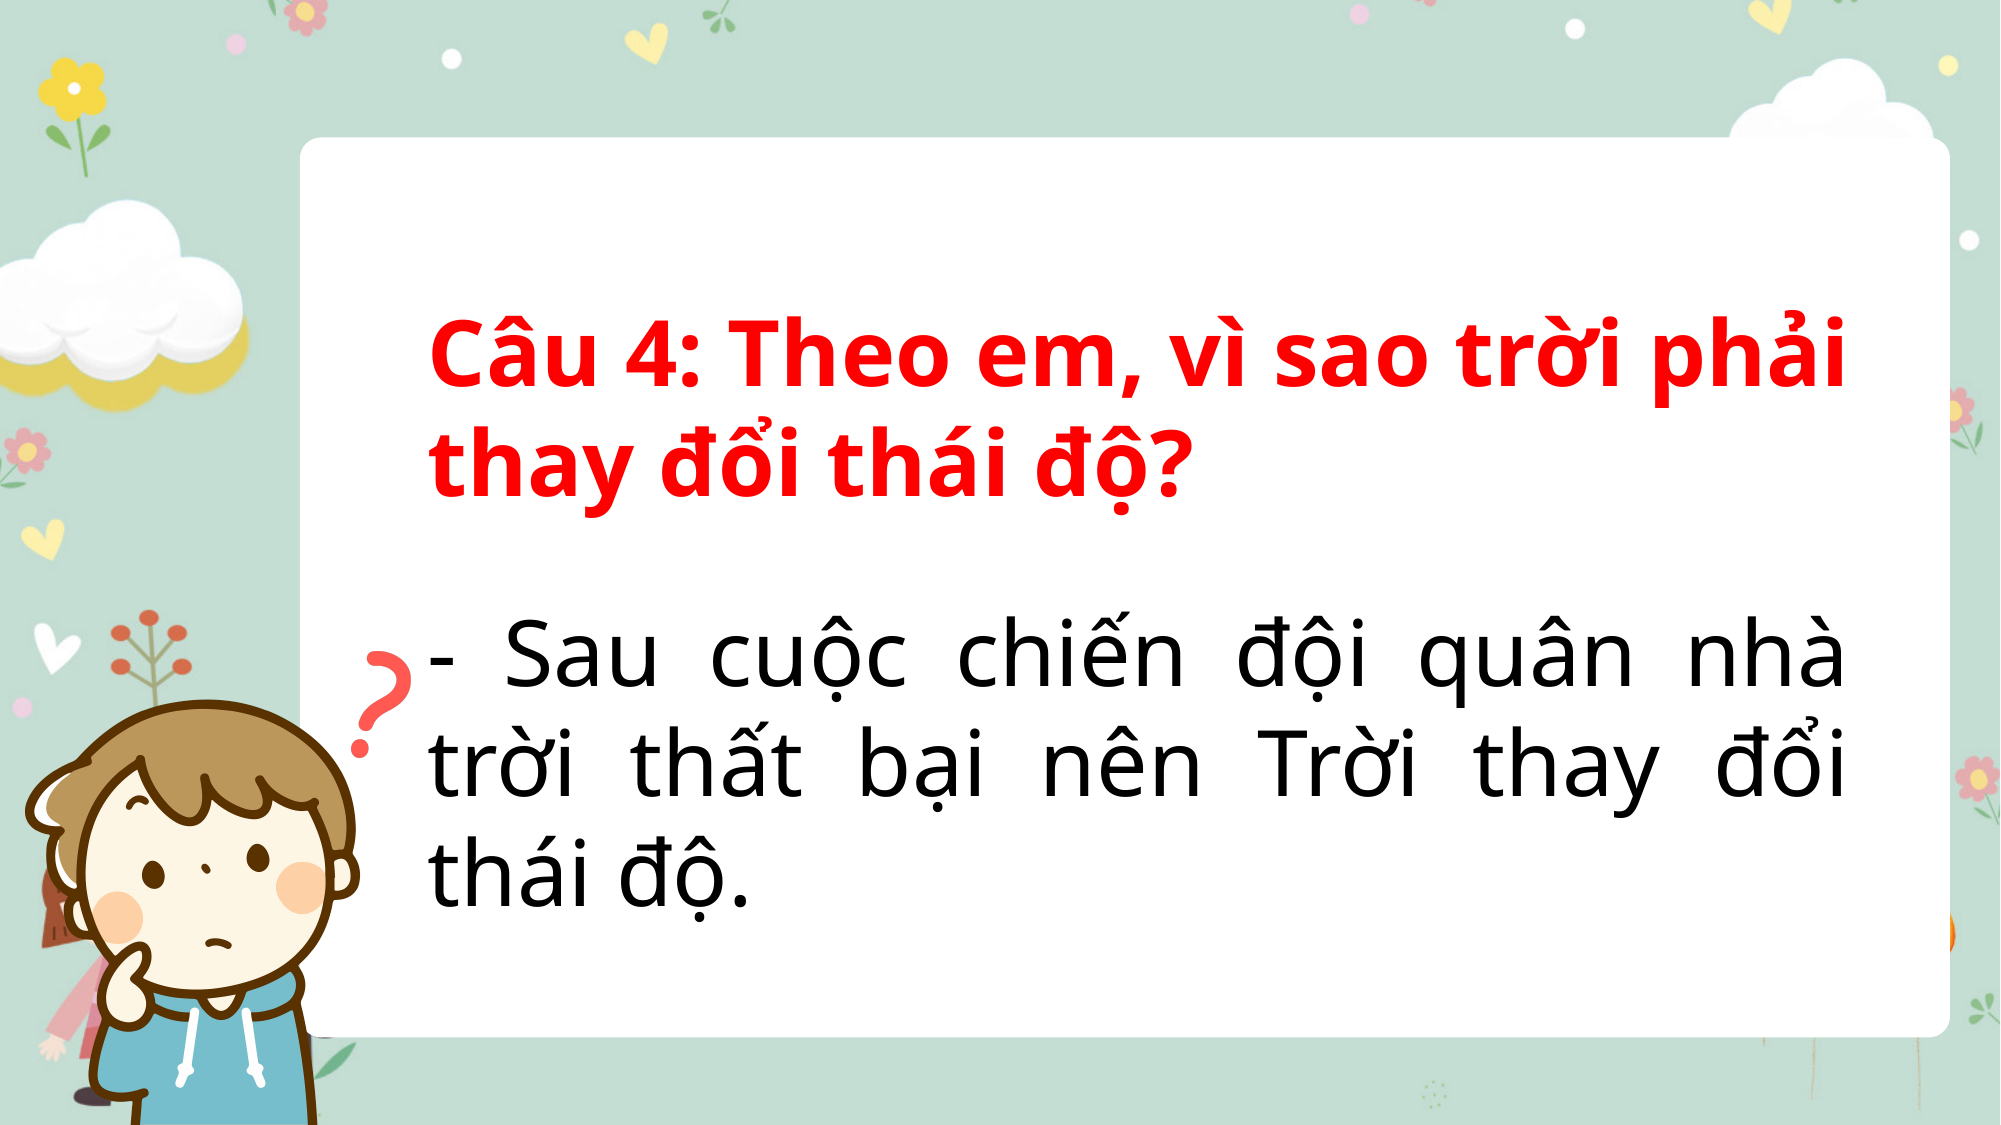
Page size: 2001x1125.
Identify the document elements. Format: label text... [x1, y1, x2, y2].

text_box [299, 137, 1950, 1038]
text_box - Sau cuộc chiến đội quân nhà trời thất bại nên Trời thay đổi thái độ. [413, 587, 1866, 933]
text_box Câu 4: Theo em, vì sao trời phải thay đổi thái độ? [413, 287, 1913, 523]
picture [0, 0, 2001, 1125]
